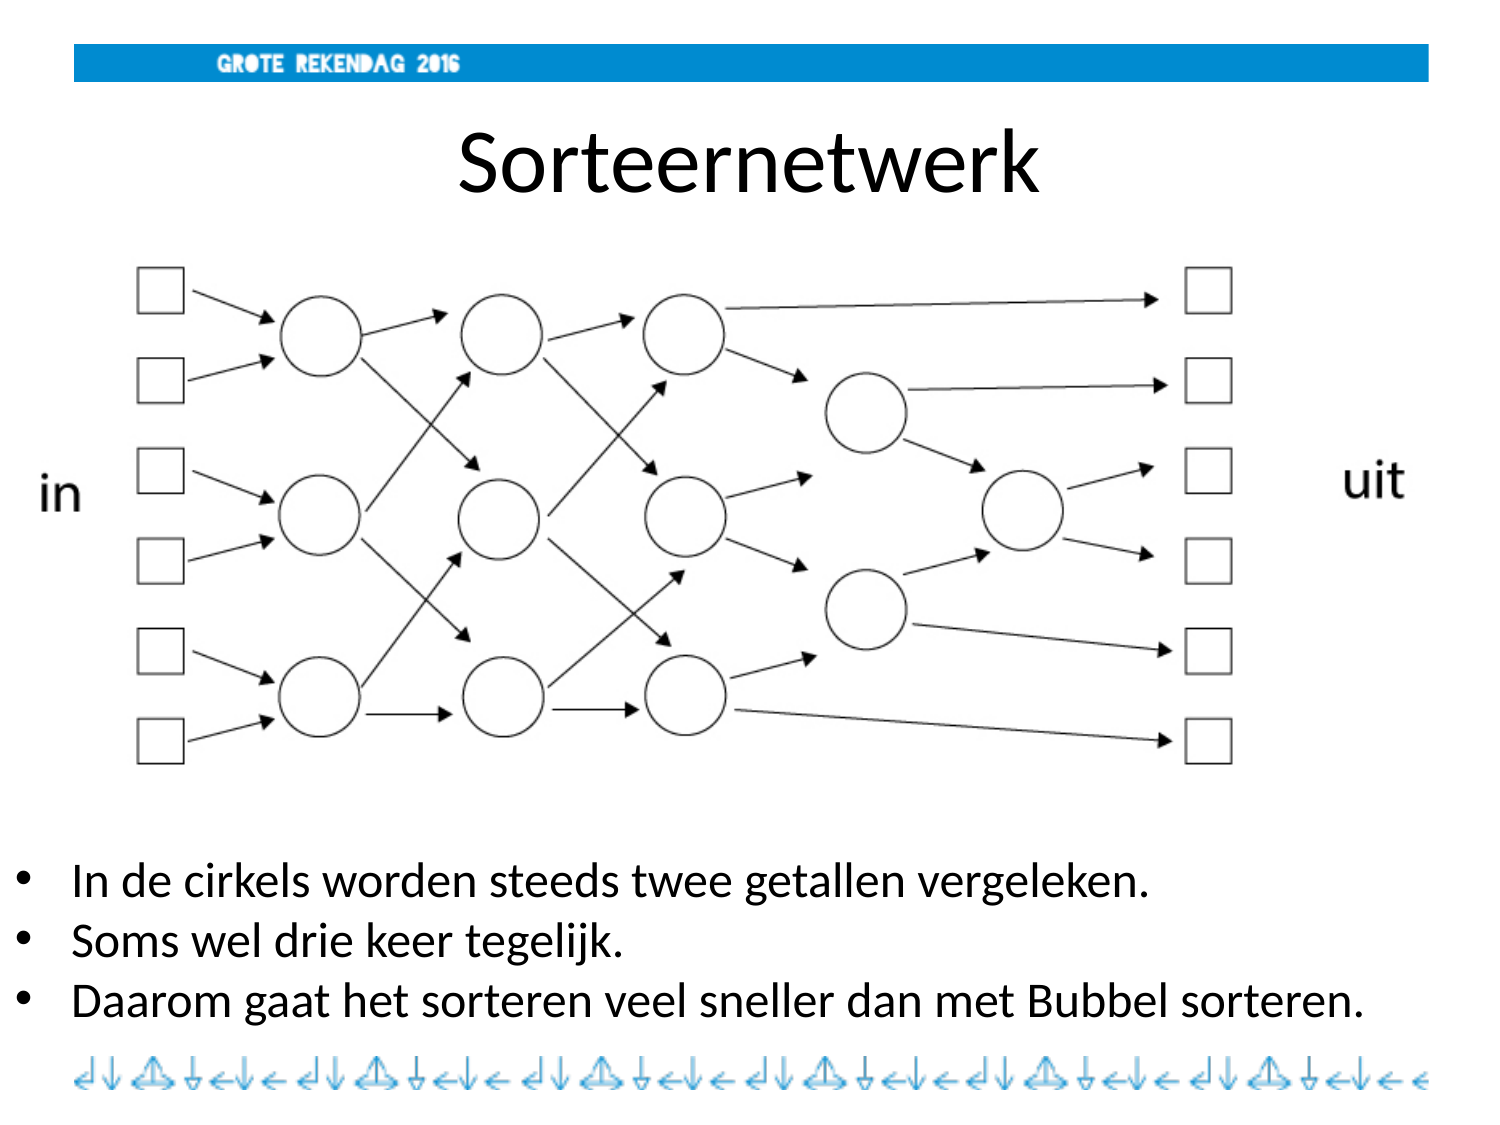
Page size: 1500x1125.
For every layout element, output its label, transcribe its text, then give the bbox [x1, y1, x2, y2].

picture [0, 232, 1500, 822]
picture [217, 54, 284, 72]
title Sorteernetwerk [75, 90, 1425, 230]
picture [417, 54, 459, 72]
picture [73, 1056, 1429, 1090]
text_box In de cirkels worden steeds twee getallen vergeleken. Soms wel drie keer tegelijk. Daarom gaat het sorteren veel sneller dan met Bubbel sorteren. [0, 840, 1500, 1036]
picture [296, 54, 405, 72]
